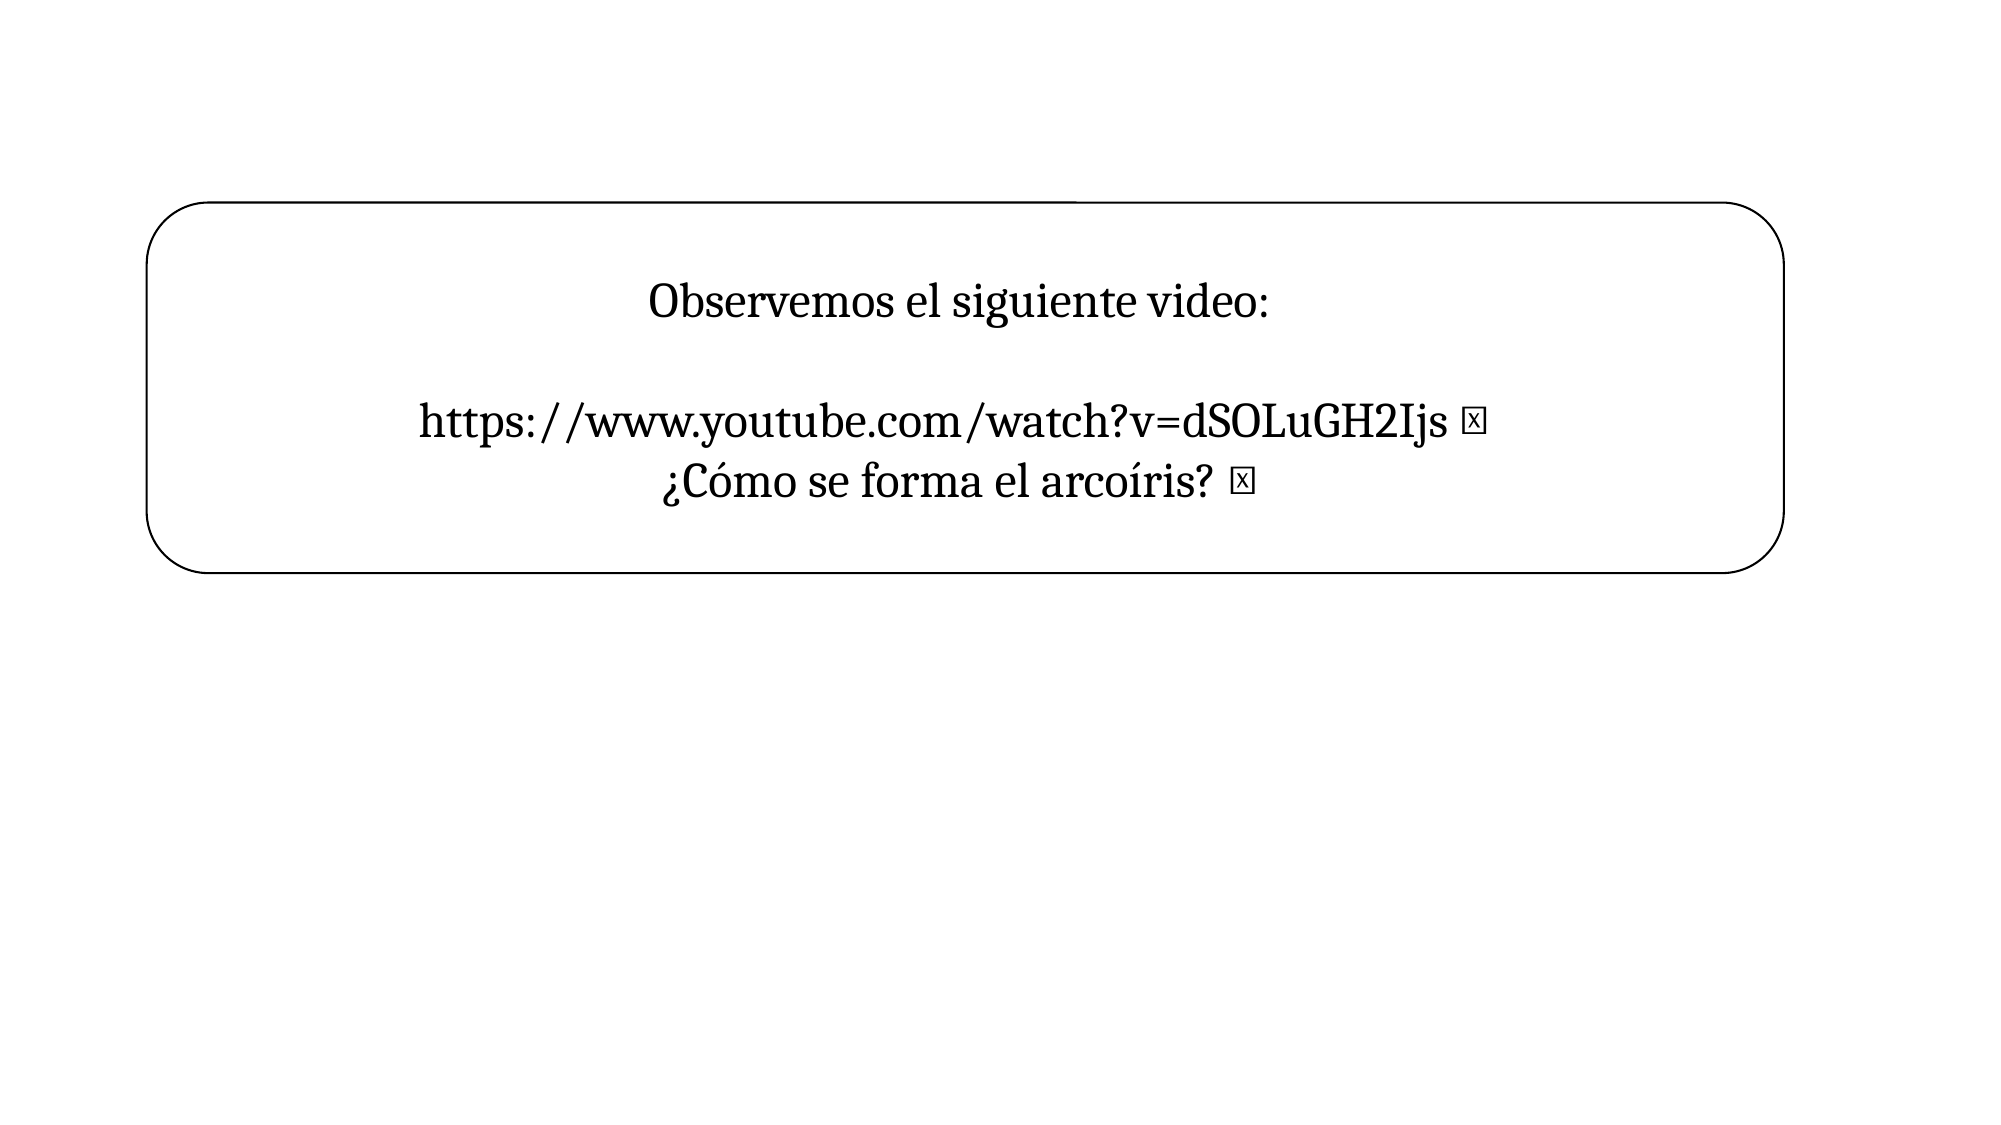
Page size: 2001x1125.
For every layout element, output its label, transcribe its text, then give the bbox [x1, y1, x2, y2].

text_box Observemos el siguiente video: https://www.youtube.com/watch?v=dSOLuGH2Ijs ✅ ¿Cómo se forma el arcoíris? 🌈 [145, 201, 1785, 575]
